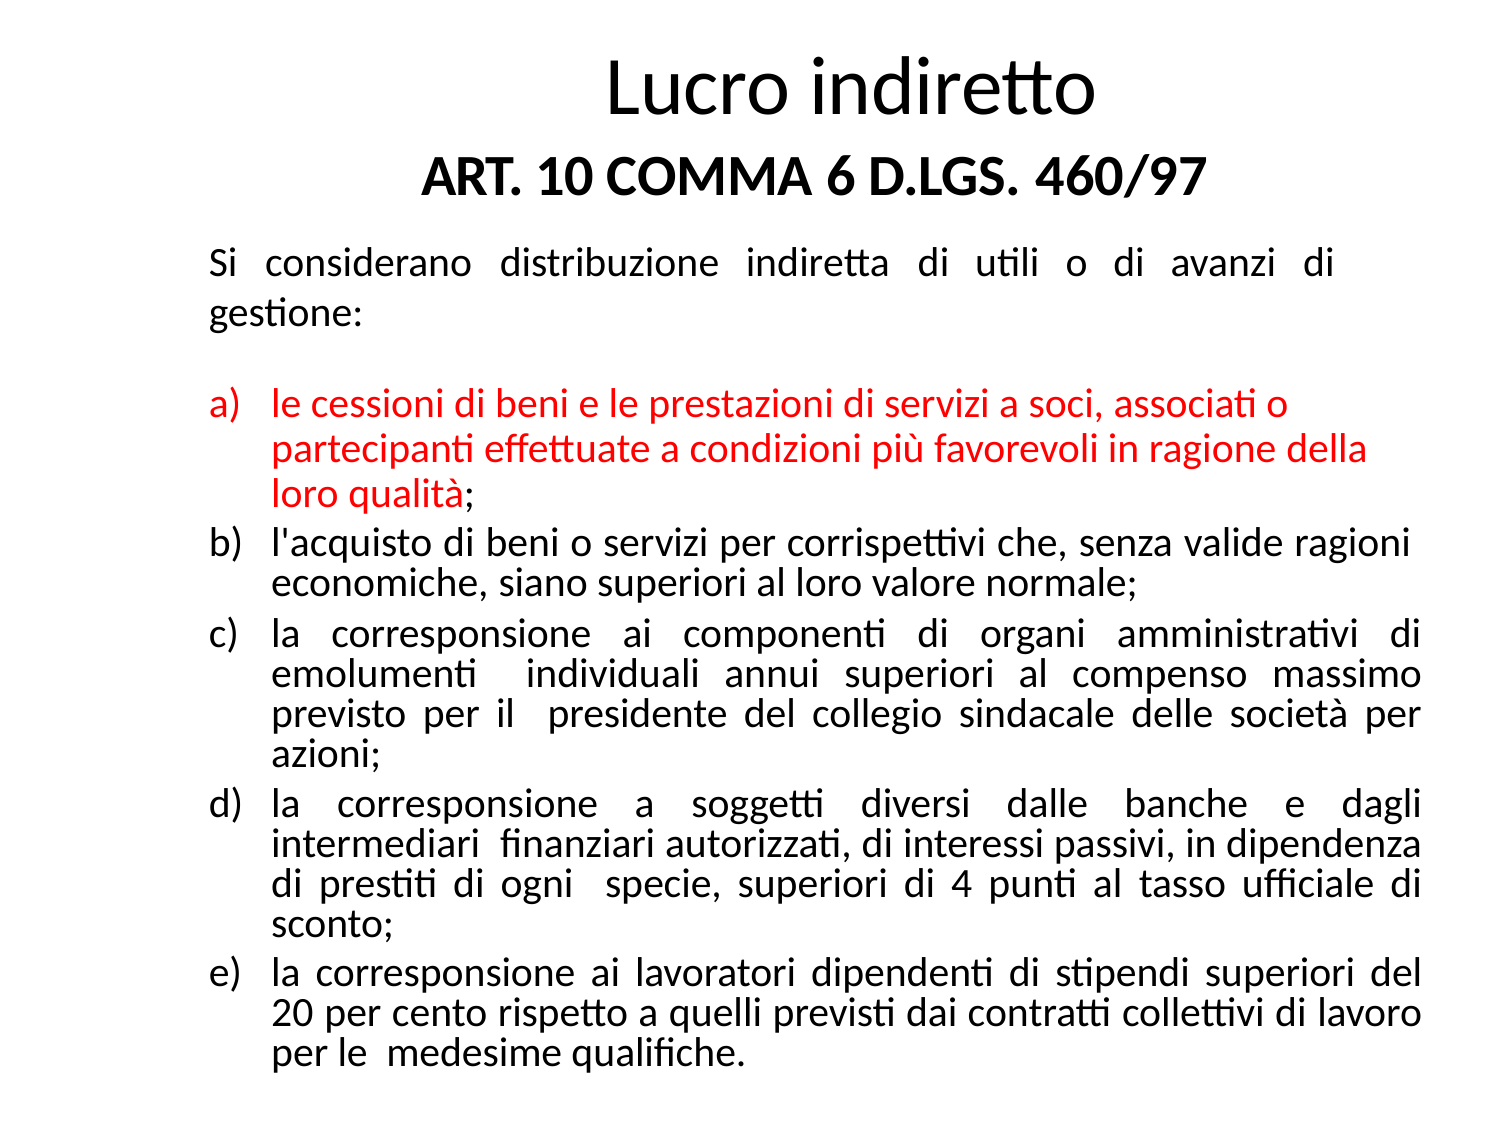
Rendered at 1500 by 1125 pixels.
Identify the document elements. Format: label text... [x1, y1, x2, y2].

text_box ART. 10 COMMA 6 D.LGS. 460/97 Si considerano distribuzione indiretta di utili o di avanzi di gestione: le cessioni di beni e le prestazioni di servizi a soci, associati o partecipanti effettuate a condizioni più favorevoli in ragione della loro qualità; l'acquisto di beni o servizi per corrispettivi che, senza valide ragioni economiche, siano superiori al loro valore normale; la corresponsione ai componenti di organi amministrativi di emolumenti individuali annui superiori al compenso massimo previsto per il presidente del collegio sindacale delle società per azioni; la corresponsione a soggetti diversi dalle banche e dagli intermediari finanziari autorizzati, di interessi passivi, in dipendenza di prestiti di ogni specie, superiori di 4 punti al tasso ufficiale di sconto; la corresponsione ai lavoratori dipendenti di stipendi superiori del 20 per cento rispetto a quelli previsti dai contratti collettivi di lavoro per le medesime qualifiche. [206, 137, 1423, 1075]
title Lucro indiretto [235, 0, 1466, 175]
